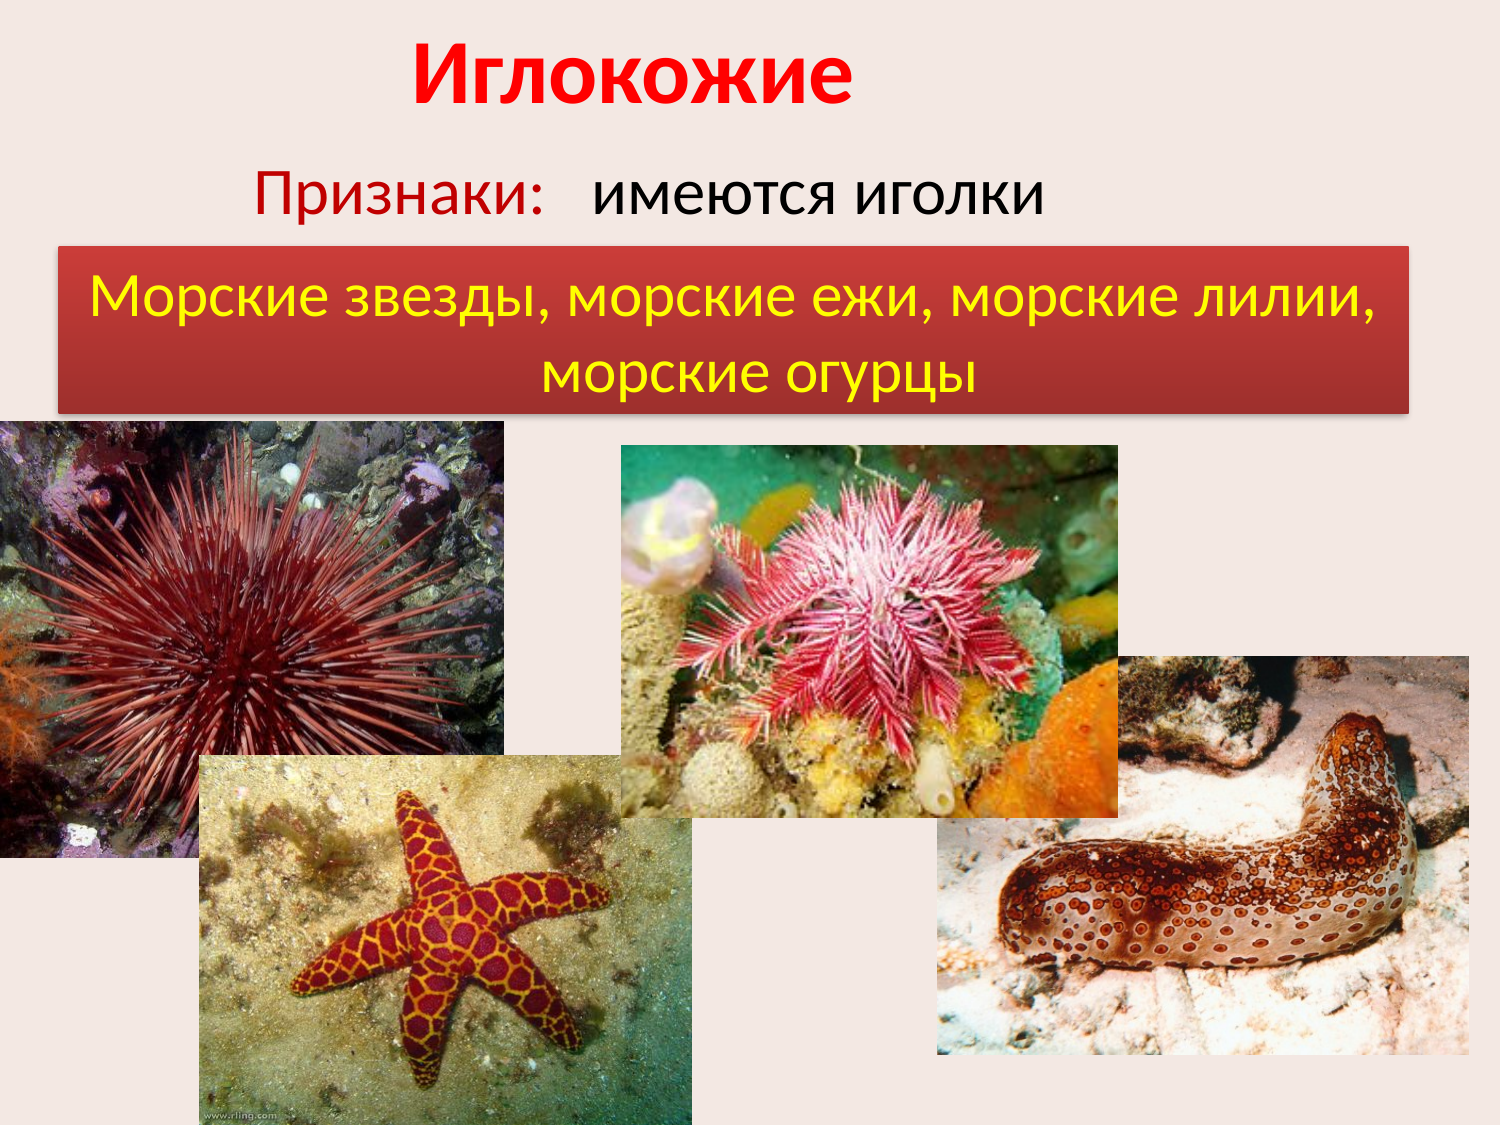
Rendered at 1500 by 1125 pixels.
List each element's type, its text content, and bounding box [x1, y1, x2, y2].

title Иглокожие [230, 16, 1058, 118]
list Морские звезды, морские ежи, морские лилии, морские огурцы [58, 246, 1409, 414]
text_box Признаки: имеются иголки [238, 140, 1062, 236]
picture [0, 421, 1469, 1125]
